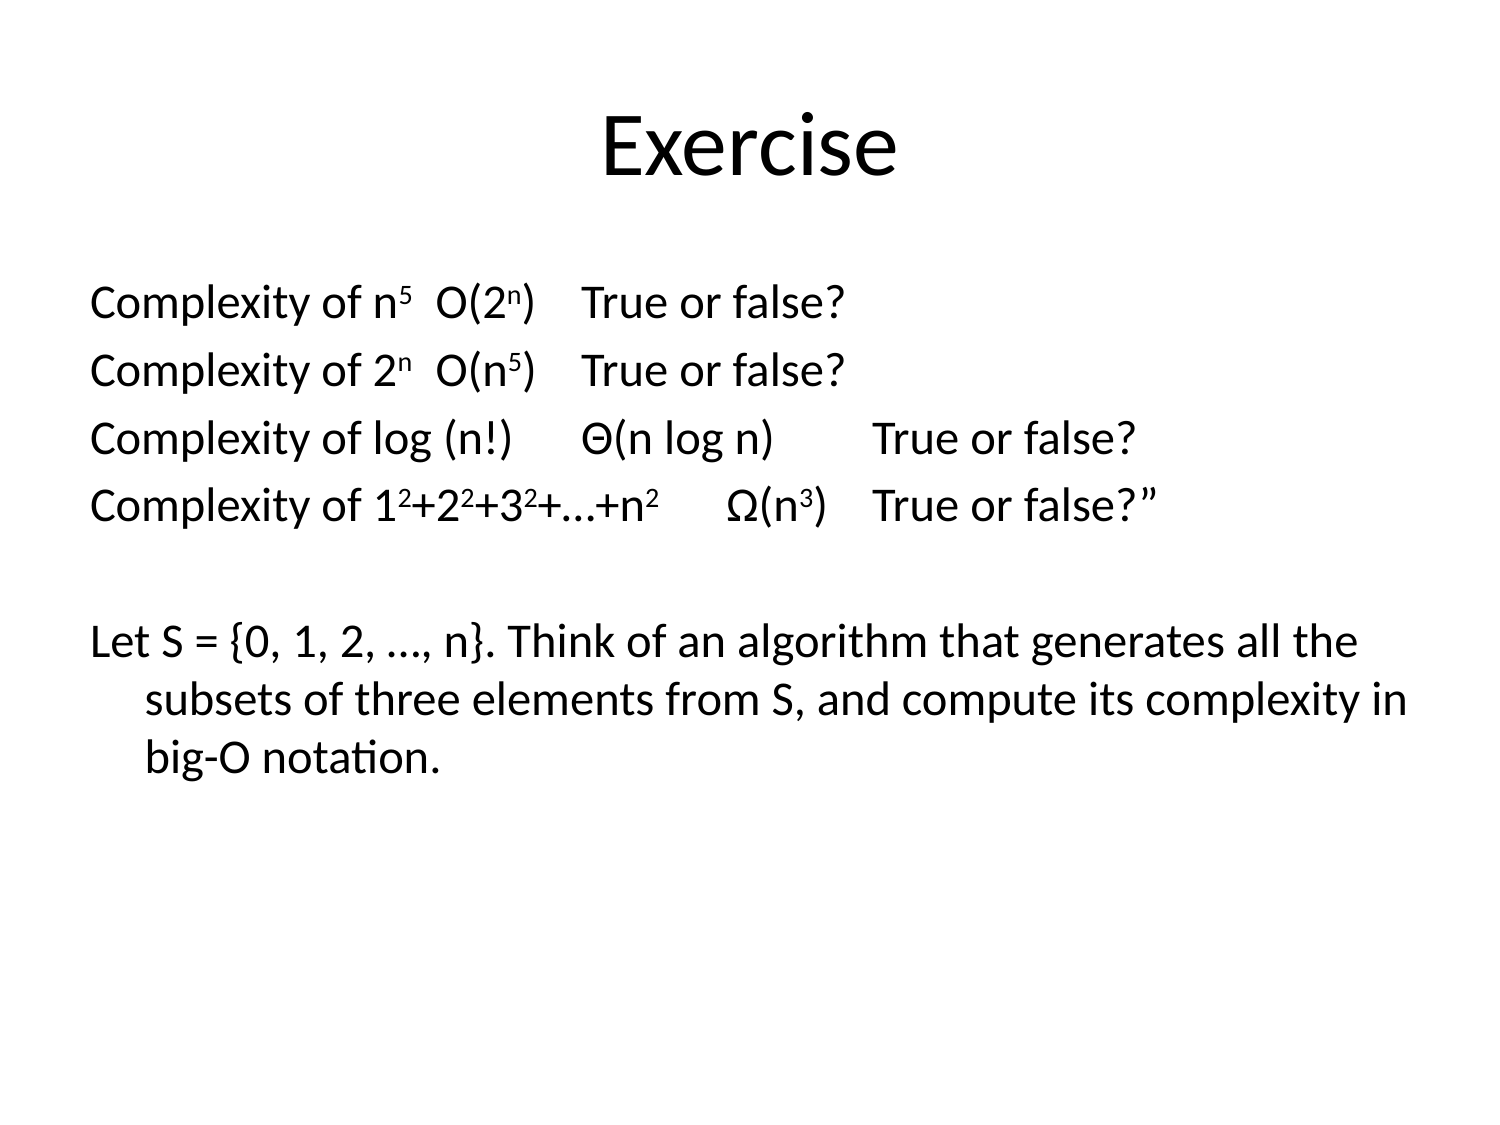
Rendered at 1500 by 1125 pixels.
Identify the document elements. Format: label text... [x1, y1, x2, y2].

title Exercise [75, 45, 1425, 233]
list Complexity of n5 O(2n) True or false? Complexity of 2n O(n5) True or false? Complexity of log (n!) Θ(n log n) True or false? Complexity of 12+22+32+…+n2 Ω(n3) True or false?” Let S = {0, 1, 2, …, n}. Think of an algorithm that generates all the subsets of three elements from S, and compute its complexity in big-O notation. [75, 262, 1425, 1005]
